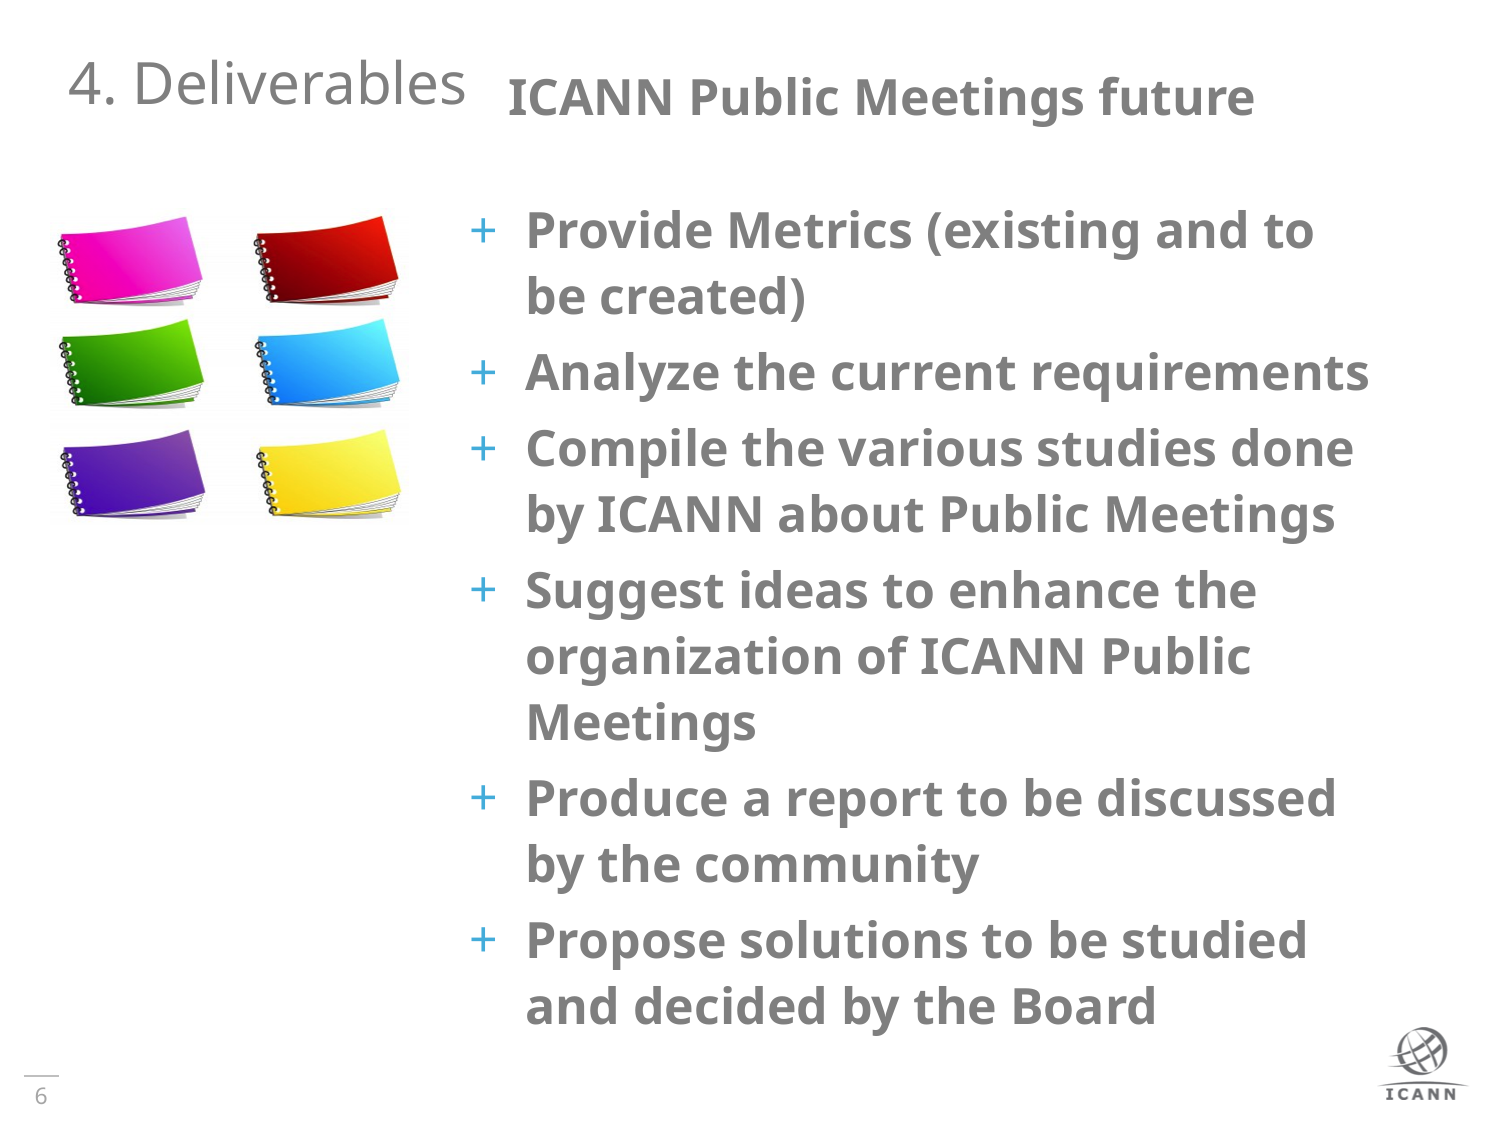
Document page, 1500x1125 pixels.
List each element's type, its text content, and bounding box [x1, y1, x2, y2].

list ICANN Public Meetings future Provide Metrics (existing and to be created) Analyze the current requirements Compile the various studies done by ICANN about Public Meetings Suggest ideas to enhance the organization of ICANN Public Meetings Produce a report to be discussed by the community Propose solutions to be studied and decided by the Board [454, 52, 1400, 1083]
title 4. Deliverables [54, 52, 1035, 150]
picture [1377, 1027, 1470, 1100]
picture [50, 207, 409, 528]
